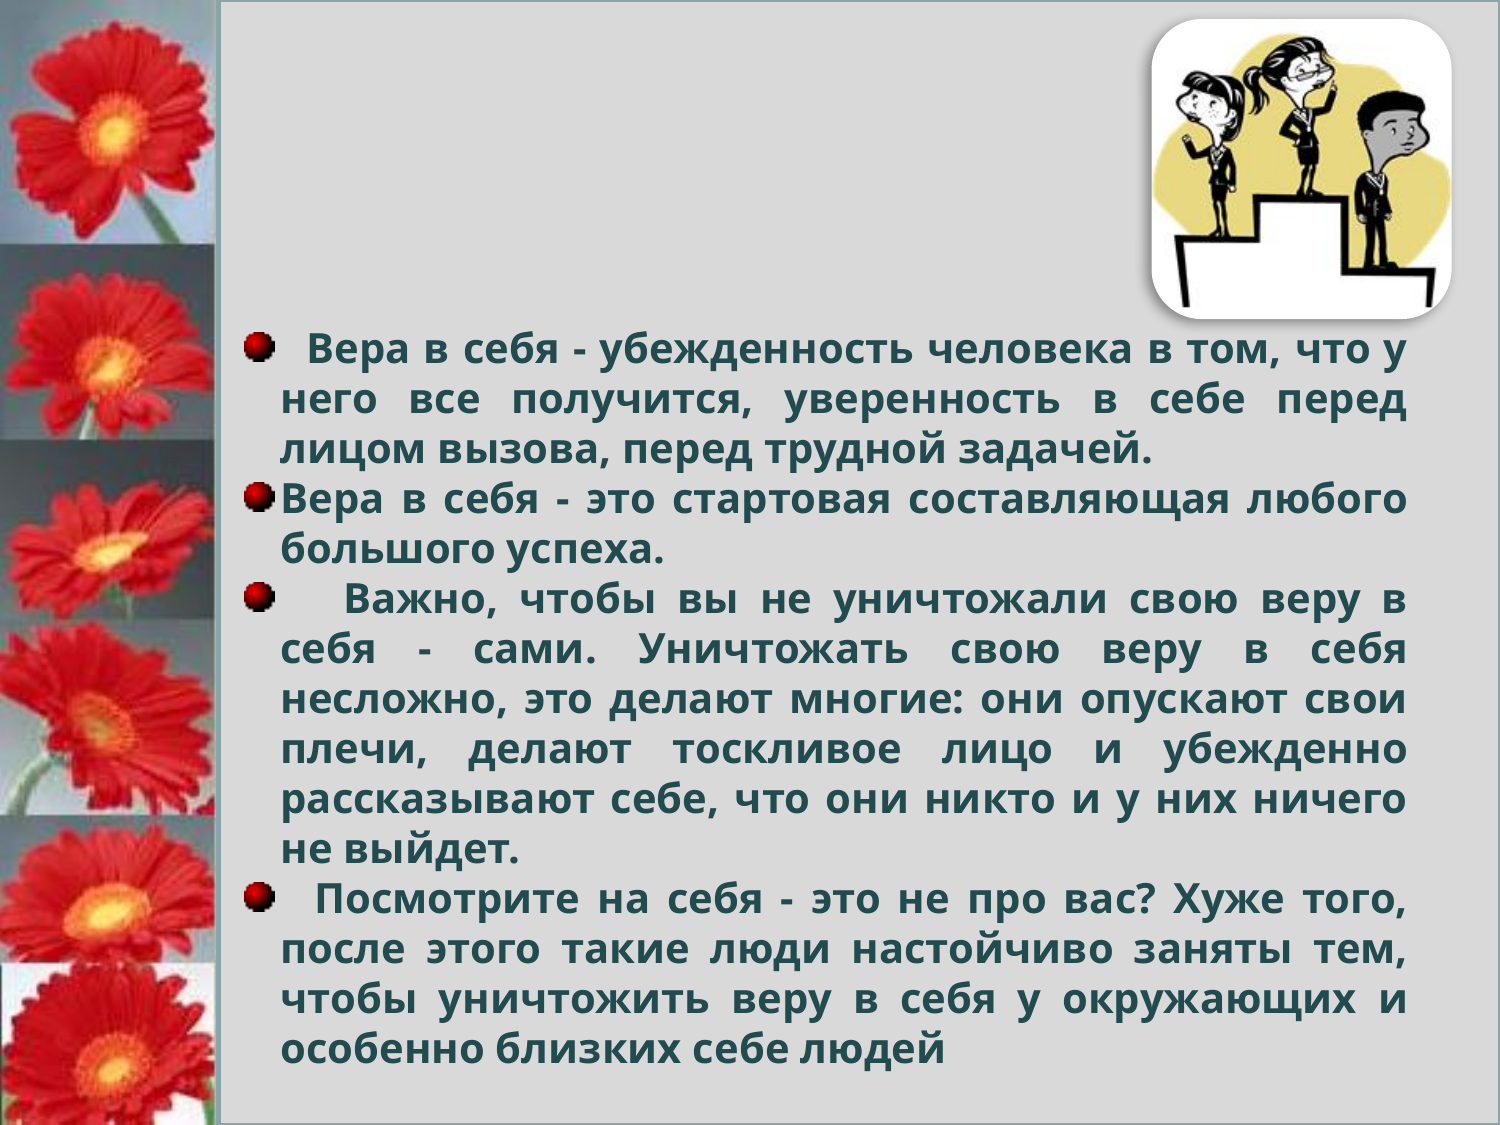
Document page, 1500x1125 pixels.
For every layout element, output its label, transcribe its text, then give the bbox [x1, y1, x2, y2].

picture [244, 582, 275, 612]
picture [0, 0, 216, 1125]
picture [244, 482, 275, 512]
picture [244, 882, 275, 912]
picture [244, 332, 275, 362]
text_box [216, 0, 1500, 1125]
text_box Вера в себя - убежденность человека в том, что у него все получится, уверенность в себе перед лицом вызова, перед трудной задачей. Вера в себя - это стартовая составляющая любого большого успеха. Важно, чтобы вы не уничтожали свою веру в себя - сами. Уничтожать свою веру в себя несложно, это делают многие: они опускают свои плечи, делают тоскливое лицо и убежденно рассказывают себе, что они никто и у них ничего не выйдет. Посмотрите на себя - это не про вас? Хуже того, после этого такие люди настойчиво заняты тем, чтобы уничтожить веру в себя у окружающих и особенно близких себе людей [230, 314, 1424, 1080]
picture [1151, 18, 1452, 320]
